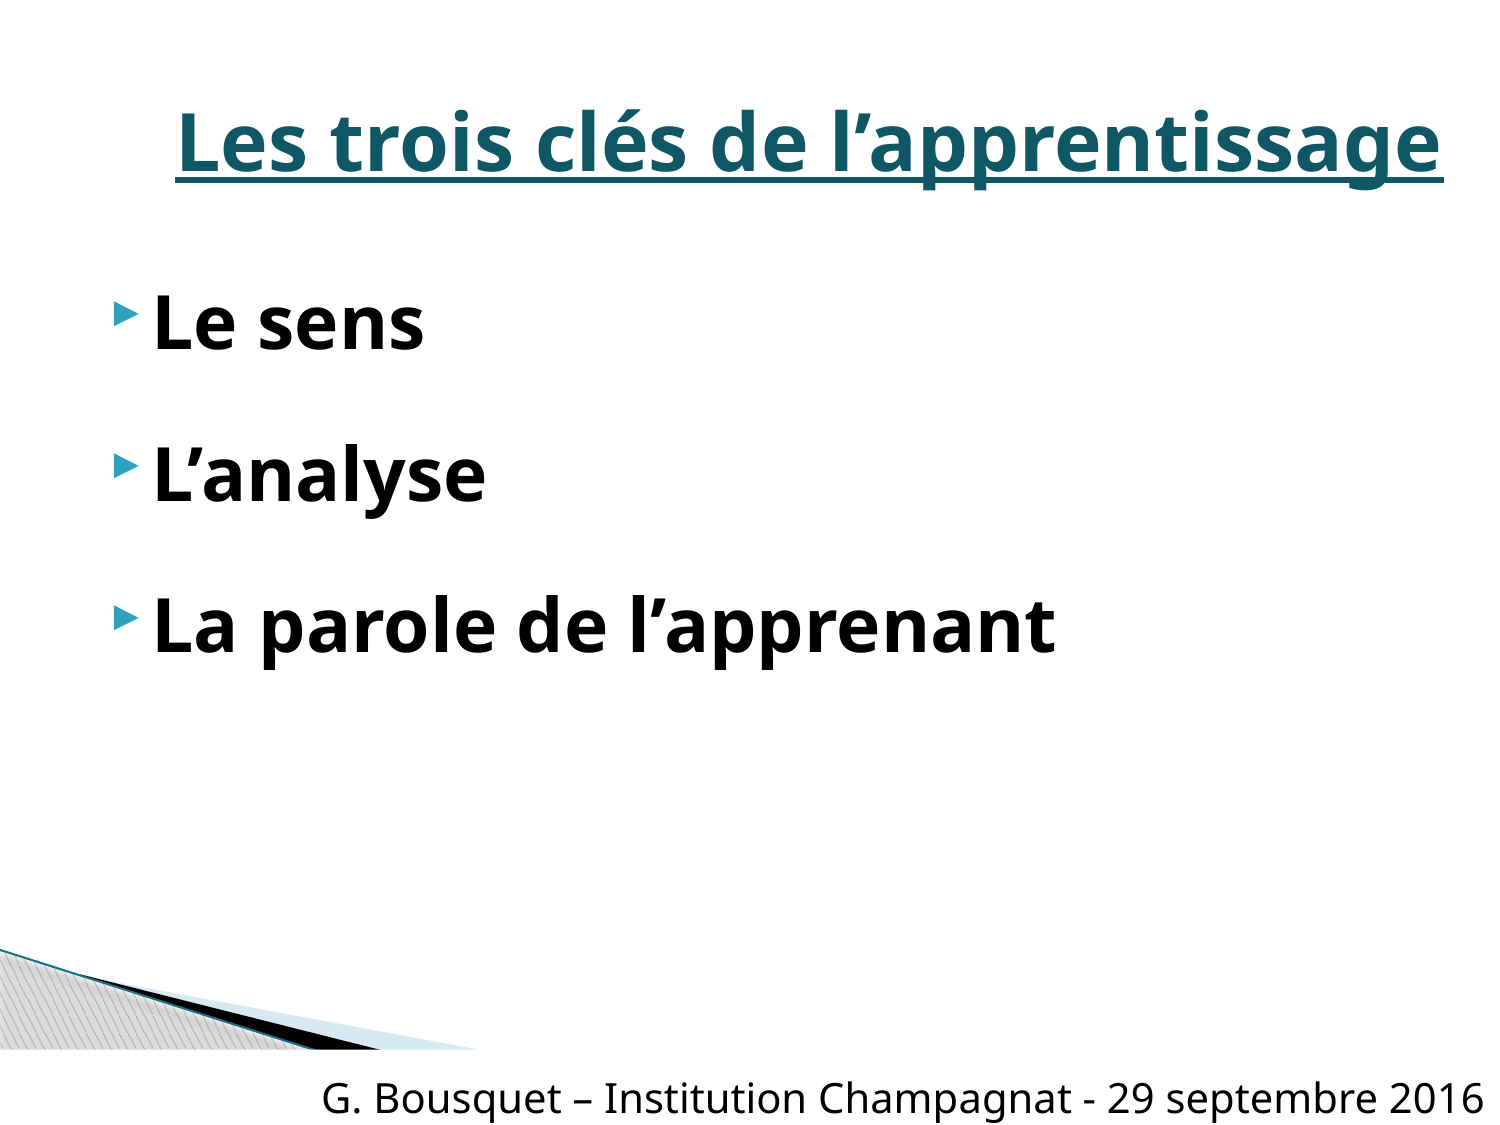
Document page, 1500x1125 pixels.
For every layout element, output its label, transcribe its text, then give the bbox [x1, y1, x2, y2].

title Les trois clés de l’apprentissage [75, 45, 1459, 233]
footer G. Bousquet – Institution Champagnat - 29 septembre 2016 [0, 1049, 1500, 1125]
list Le sens L’analyse La parole de l’apprenant [76, 267, 1427, 835]
